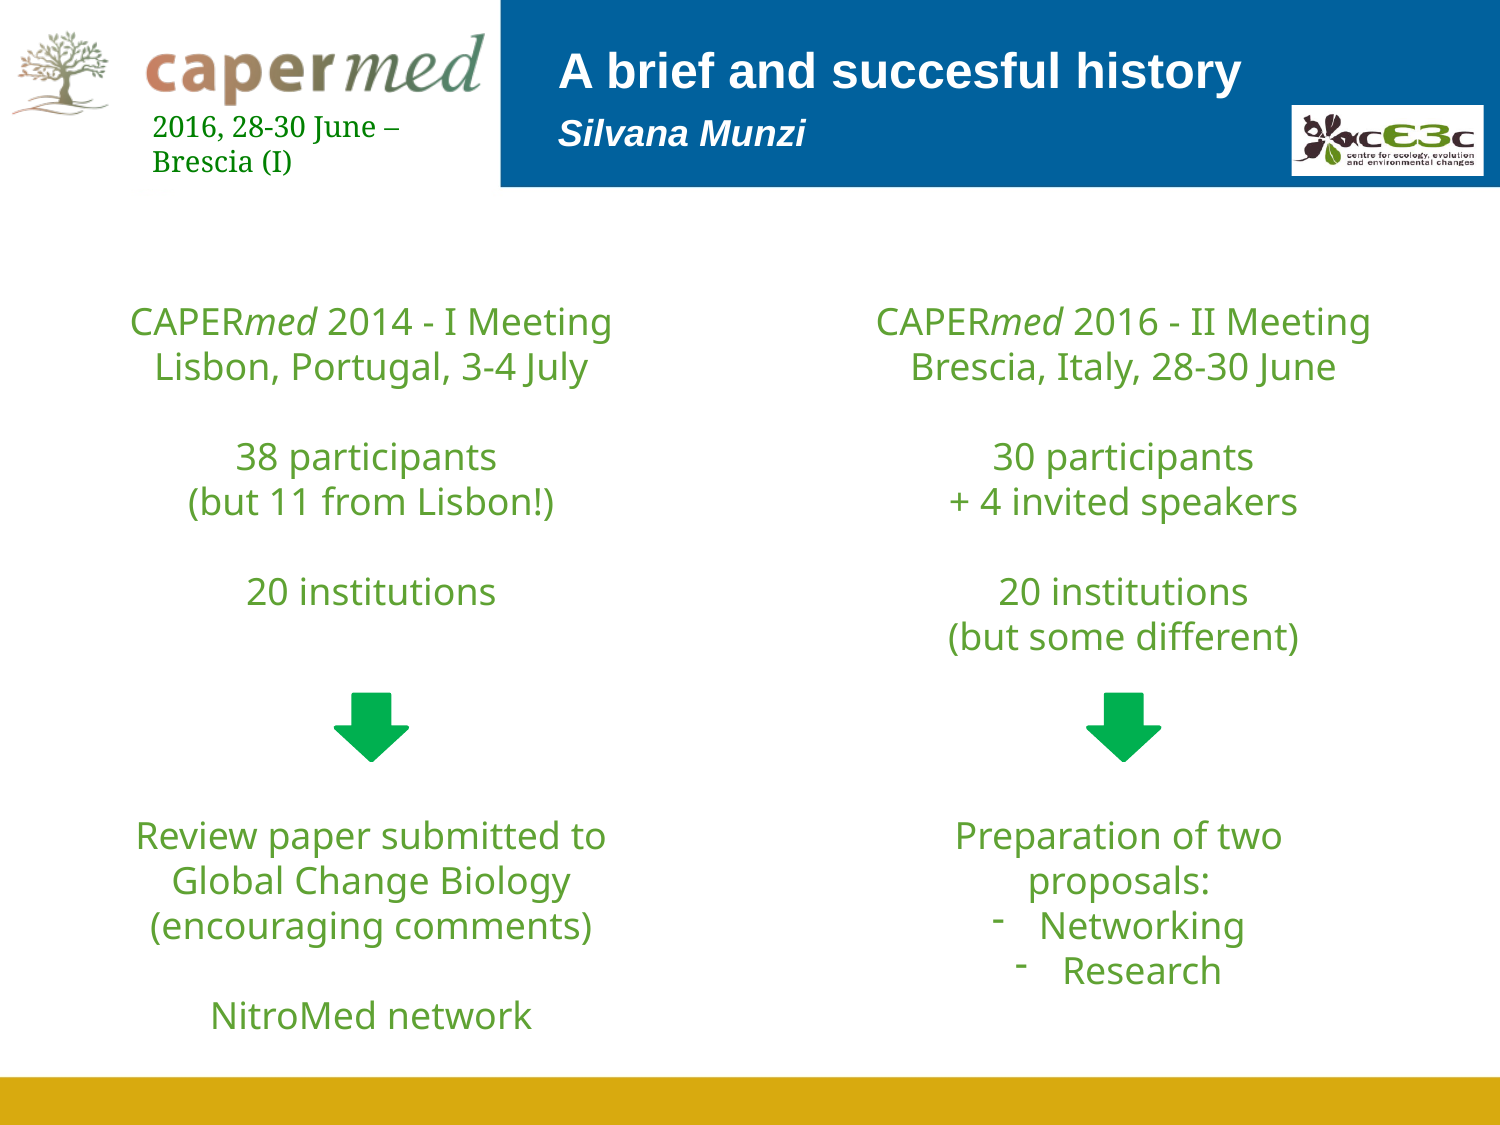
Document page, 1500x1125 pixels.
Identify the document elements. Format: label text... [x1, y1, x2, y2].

text_box A brief and succesful history Silvana Munzi [543, 31, 1407, 162]
text_box CAPERmed 2014 - I Meeting Lisbon, Portugal, 3-4 July 38 participants (but 11 from Lisbon!) 20 institutions [90, 290, 653, 621]
text_box Preparation of two proposals: Networking Research [854, 804, 1384, 999]
text_box CAPERmed 2016 - II Meeting Brescia, Italy, 28-30 June 30 participants + 4 invited speakers 20 institutions (but some different) [859, 290, 1388, 666]
text_box [333, 692, 410, 762]
text_box Review paper submitted to Global Change Biology (encouraging comments) NitroMed network [107, 804, 636, 1044]
picture [0, 0, 1500, 1125]
text_box [1086, 692, 1162, 762]
